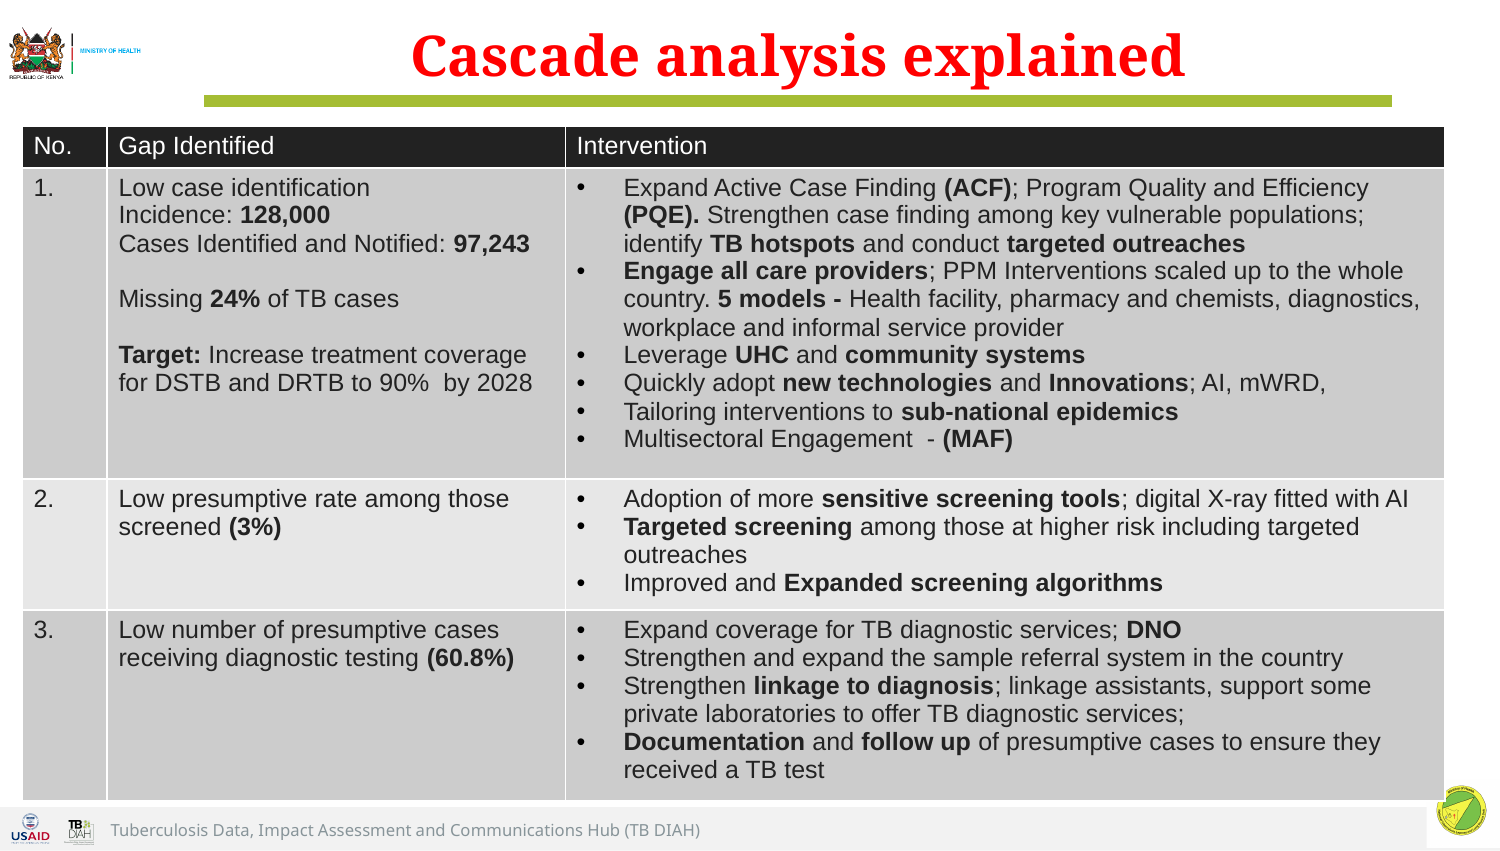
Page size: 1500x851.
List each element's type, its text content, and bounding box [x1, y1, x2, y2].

table_cell Low number of presumptive cases receiving diagnostic testing (60.8%) [108, 611, 565, 800]
table_cell Low case identification Incidence: 128,000 Cases Identified and Notified: 97,243 Missing 24% of TB cases Target: Increase treatment coverage for DSTB and DRTB to 90% by 2028 [108, 169, 565, 478]
table_header No. [23, 127, 106, 167]
table_header Intervention [566, 127, 1444, 167]
picture [3, 4, 146, 97]
table_header Gap Identified [108, 127, 565, 167]
table_cell 1. [23, 169, 106, 478]
picture [64, 820, 94, 845]
table_cell 2. [23, 480, 106, 609]
table_cell Low presumptive rate among those screened (3%) [108, 480, 565, 609]
picture [3, 805, 58, 851]
table_cell Adoption of more sensitive screening tools; digital X-ray fitted with AI Targeted screening among those at higher risk including targeted outreaches Improved and Expanded screening algorithms [566, 480, 1444, 609]
picture [1426, 778, 1500, 848]
table_cell Expand coverage for TB diagnostic services; DNO Strengthen and expand the sample referral system in the country Strengthen linkage to diagnosis; linkage assistants, support some private laboratories to offer TB diagnostic services; Documentation and follow up of presumptive cases to ensure they received a TB test [566, 611, 1444, 800]
text_box Cascade analysis explained [151, 12, 1446, 104]
table_cell Expand Active Case Finding (ACF); Program Quality and Efficiency (PQE). Strengthen case finding among key vulnerable populations; identify TB hotspots and conduct targeted outreaches Engage all care providers; PPM Interventions scaled up to the whole country. 5 models - Health facility, pharmacy and chemists, diagnostics, workplace and informal service provider Leverage UHC and community systems Quickly adopt new technologies and Innovations; AI, mWRD, Tailoring interventions to sub-national epidemics Multisectoral Engagement - (MAF) [566, 169, 1444, 478]
table_cell 3. [23, 611, 106, 800]
